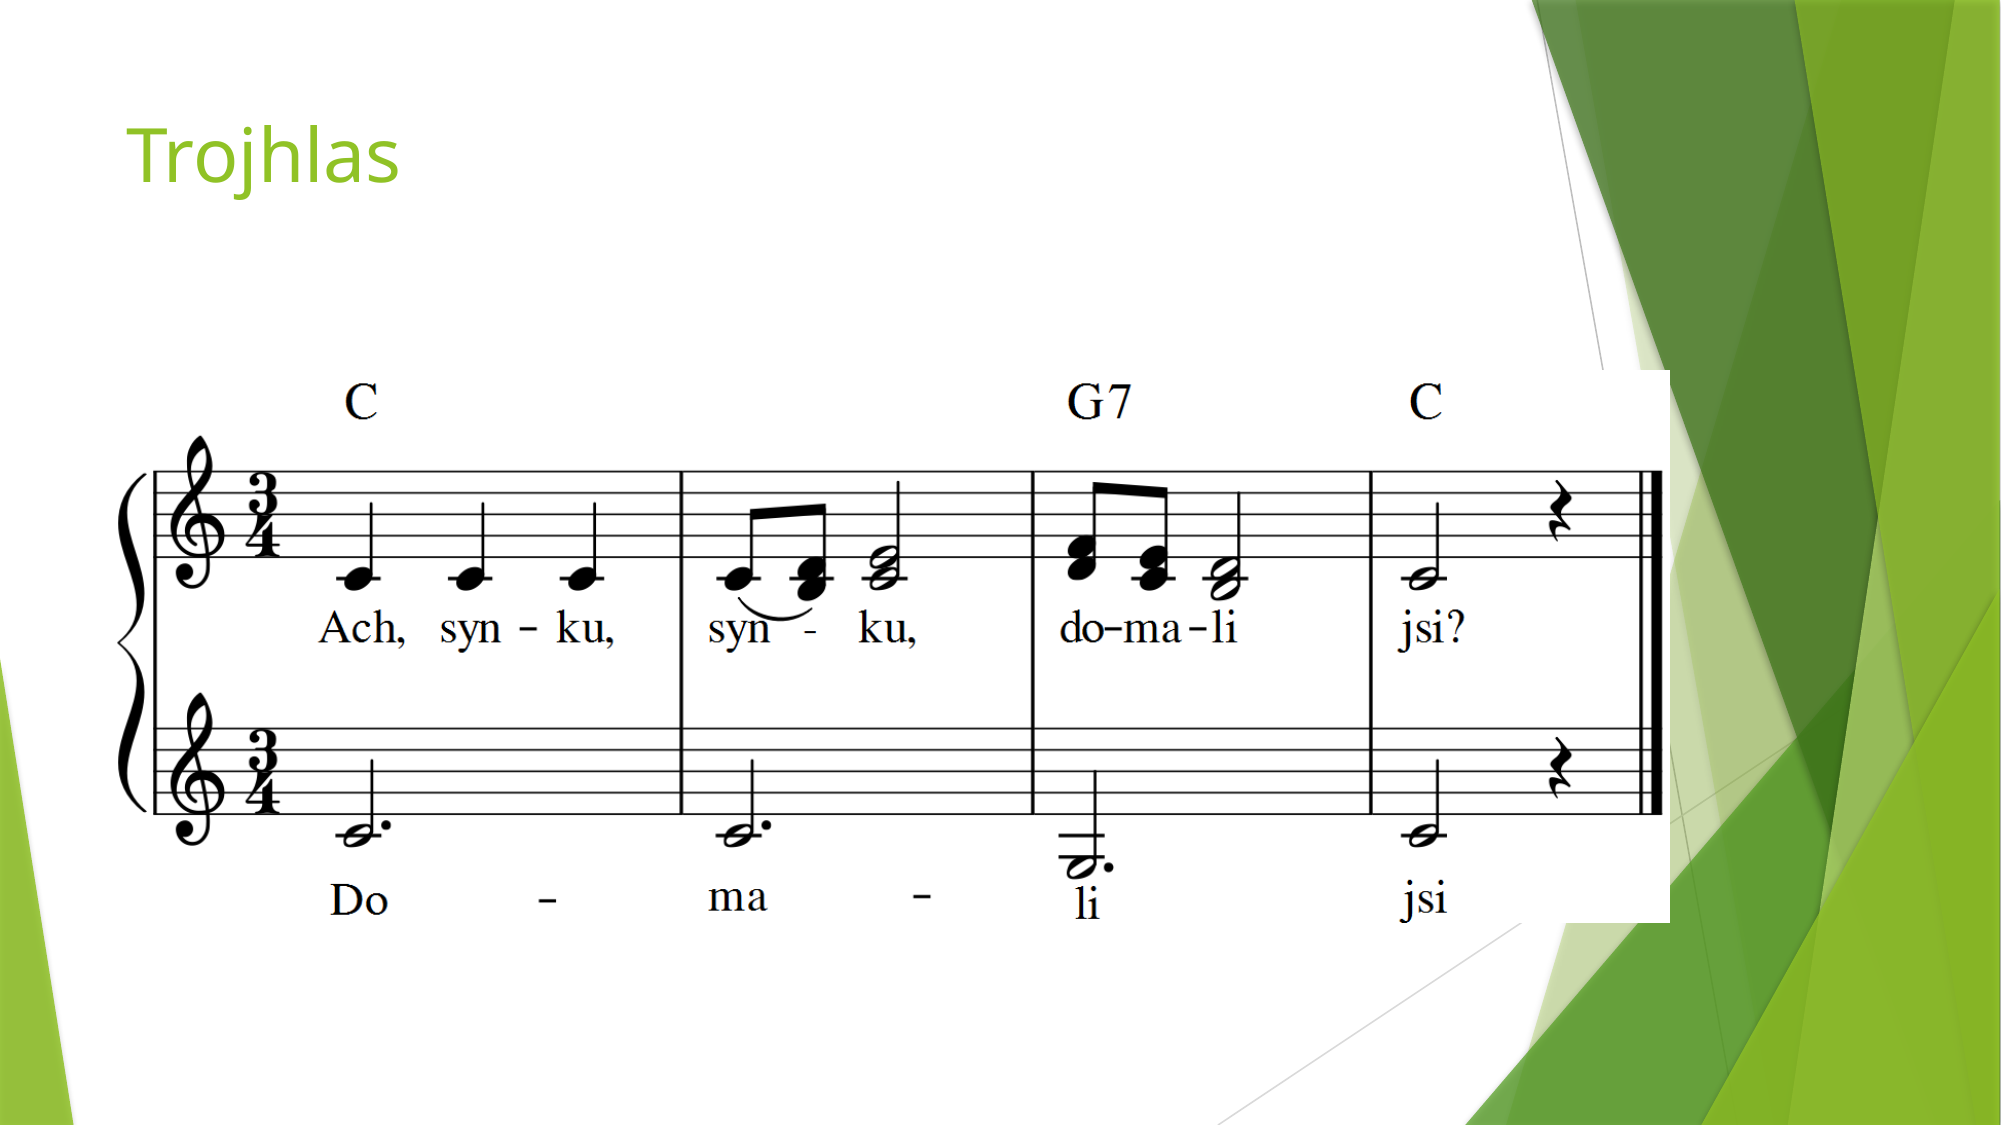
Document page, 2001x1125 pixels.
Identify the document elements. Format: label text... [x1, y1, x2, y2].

title Trojhlas [111, 99, 1522, 317]
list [110, 369, 1670, 924]
